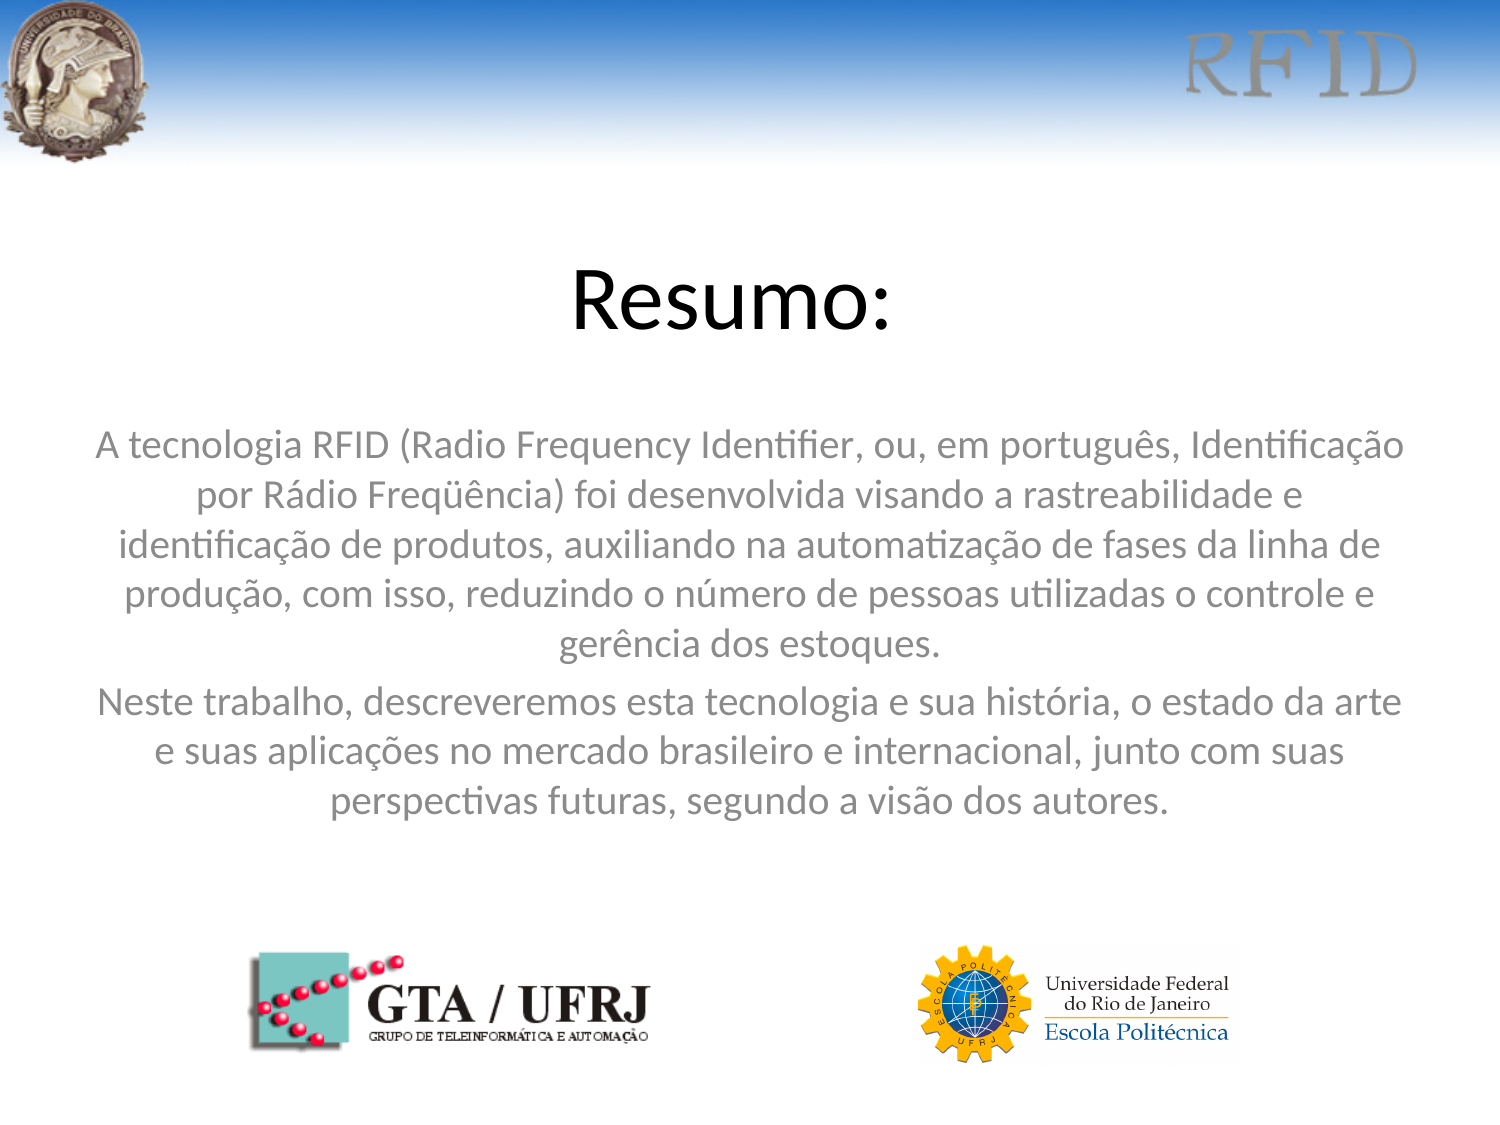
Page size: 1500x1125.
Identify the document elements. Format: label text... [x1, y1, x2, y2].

picture [245, 948, 653, 1055]
picture [913, 937, 1241, 1068]
subtitle A tecnologia RFID (Radio Frequency Identifier, ou, em português, Identificação por Rádio Freqüência) foi desenvolvida visando a rastreabilidade e identificação de produtos, auxiliando na automatização de fases da linha de produção, com isso, reduzindo o número de pessoas utilizadas o controle e gerência dos estoques. Neste trabalho, descreveremos esta tecnologia e sua história, o estado da arte e suas aplicações no mercado brasileiro e internacional, junto com suas perspectivas futuras, segundo a visão dos autores. [70, 409, 1430, 833]
picture [0, 0, 1500, 165]
title Resumo: [58, 222, 1407, 364]
